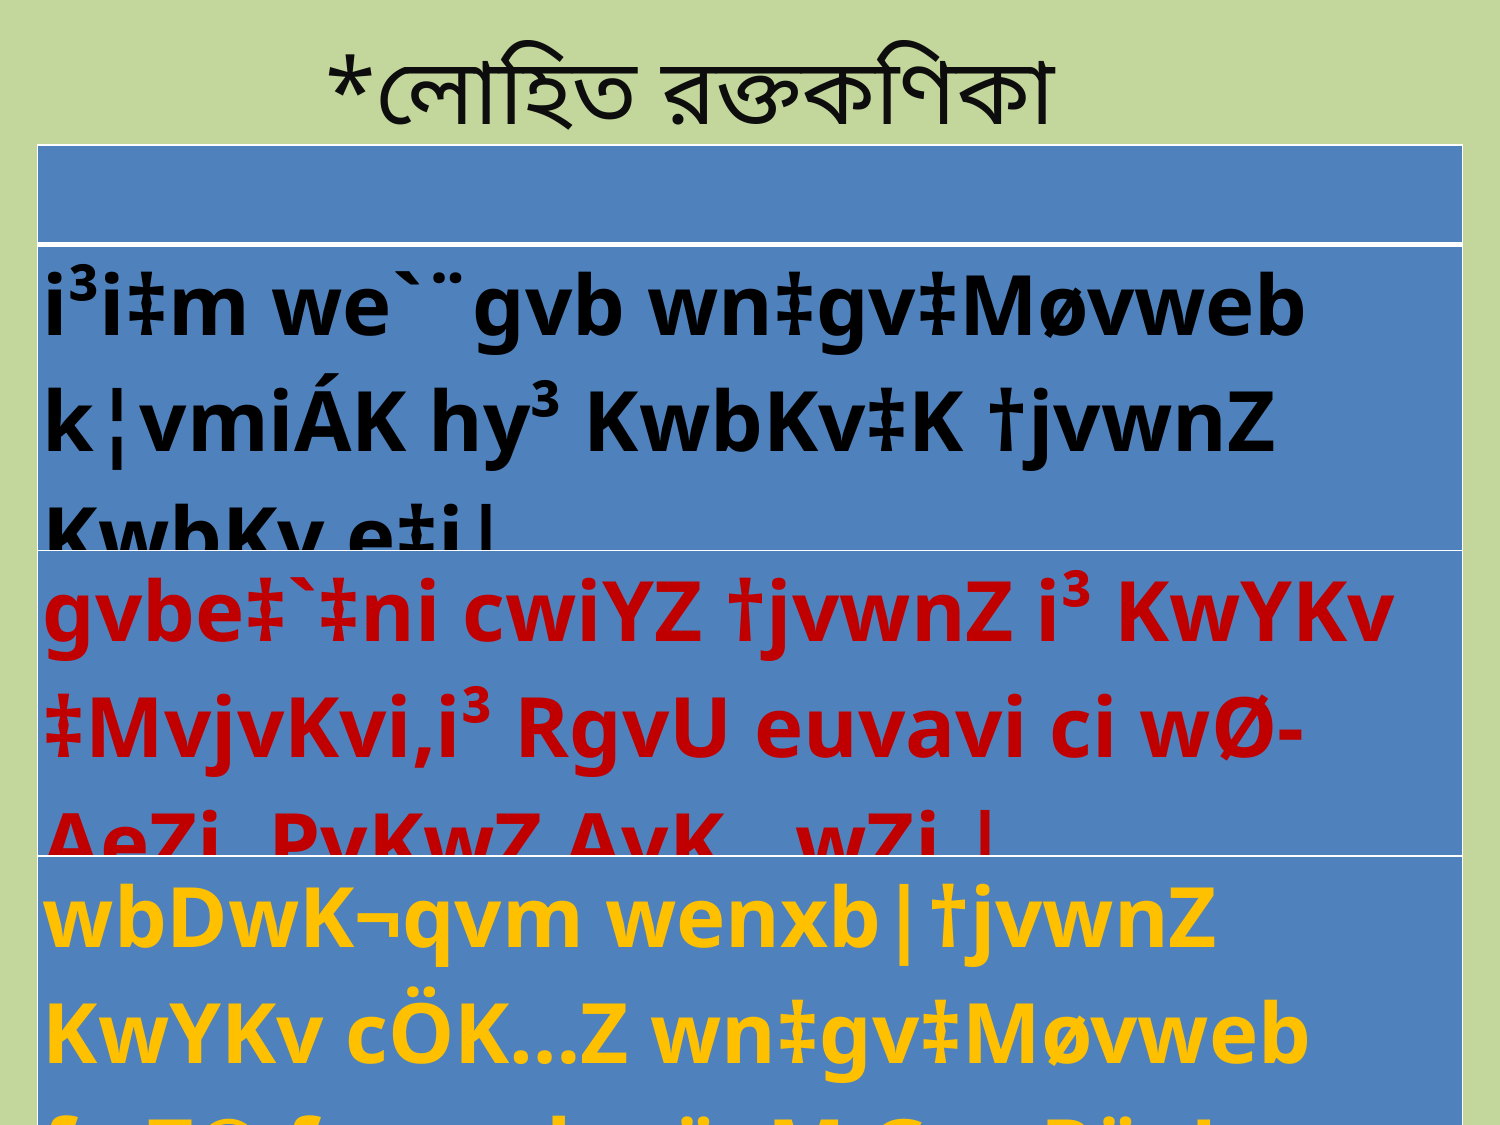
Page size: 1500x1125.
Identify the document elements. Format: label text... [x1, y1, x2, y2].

text_box *লোহিত রক্তকণিকা [131, 25, 1369, 144]
table_cell i³i‡m we`¨gvb wn‡gv‡Møvweb k¦vmiÁK hy³ KwbKv‡K †jvwnZ KwbKv e‡j| [38, 247, 1462, 550]
table_header [38, 146, 1462, 242]
table_cell wbDwK¬qvm wenxb|†jvwnZ KwYKv cÖK…Z wn‡gv‡Møvweb fwZ© fvmgvb e¨vM Ges P¨vÞv AvK…wZi| [38, 857, 1462, 1125]
table_cell gvbe‡`‡ni cwiYZ †jvwnZ i³ KwYKv ‡MvjvKvi,i³ RgvU euvavi ci wØ-AeZj, PvKwZ AvK…wZi | [38, 551, 1462, 855]
